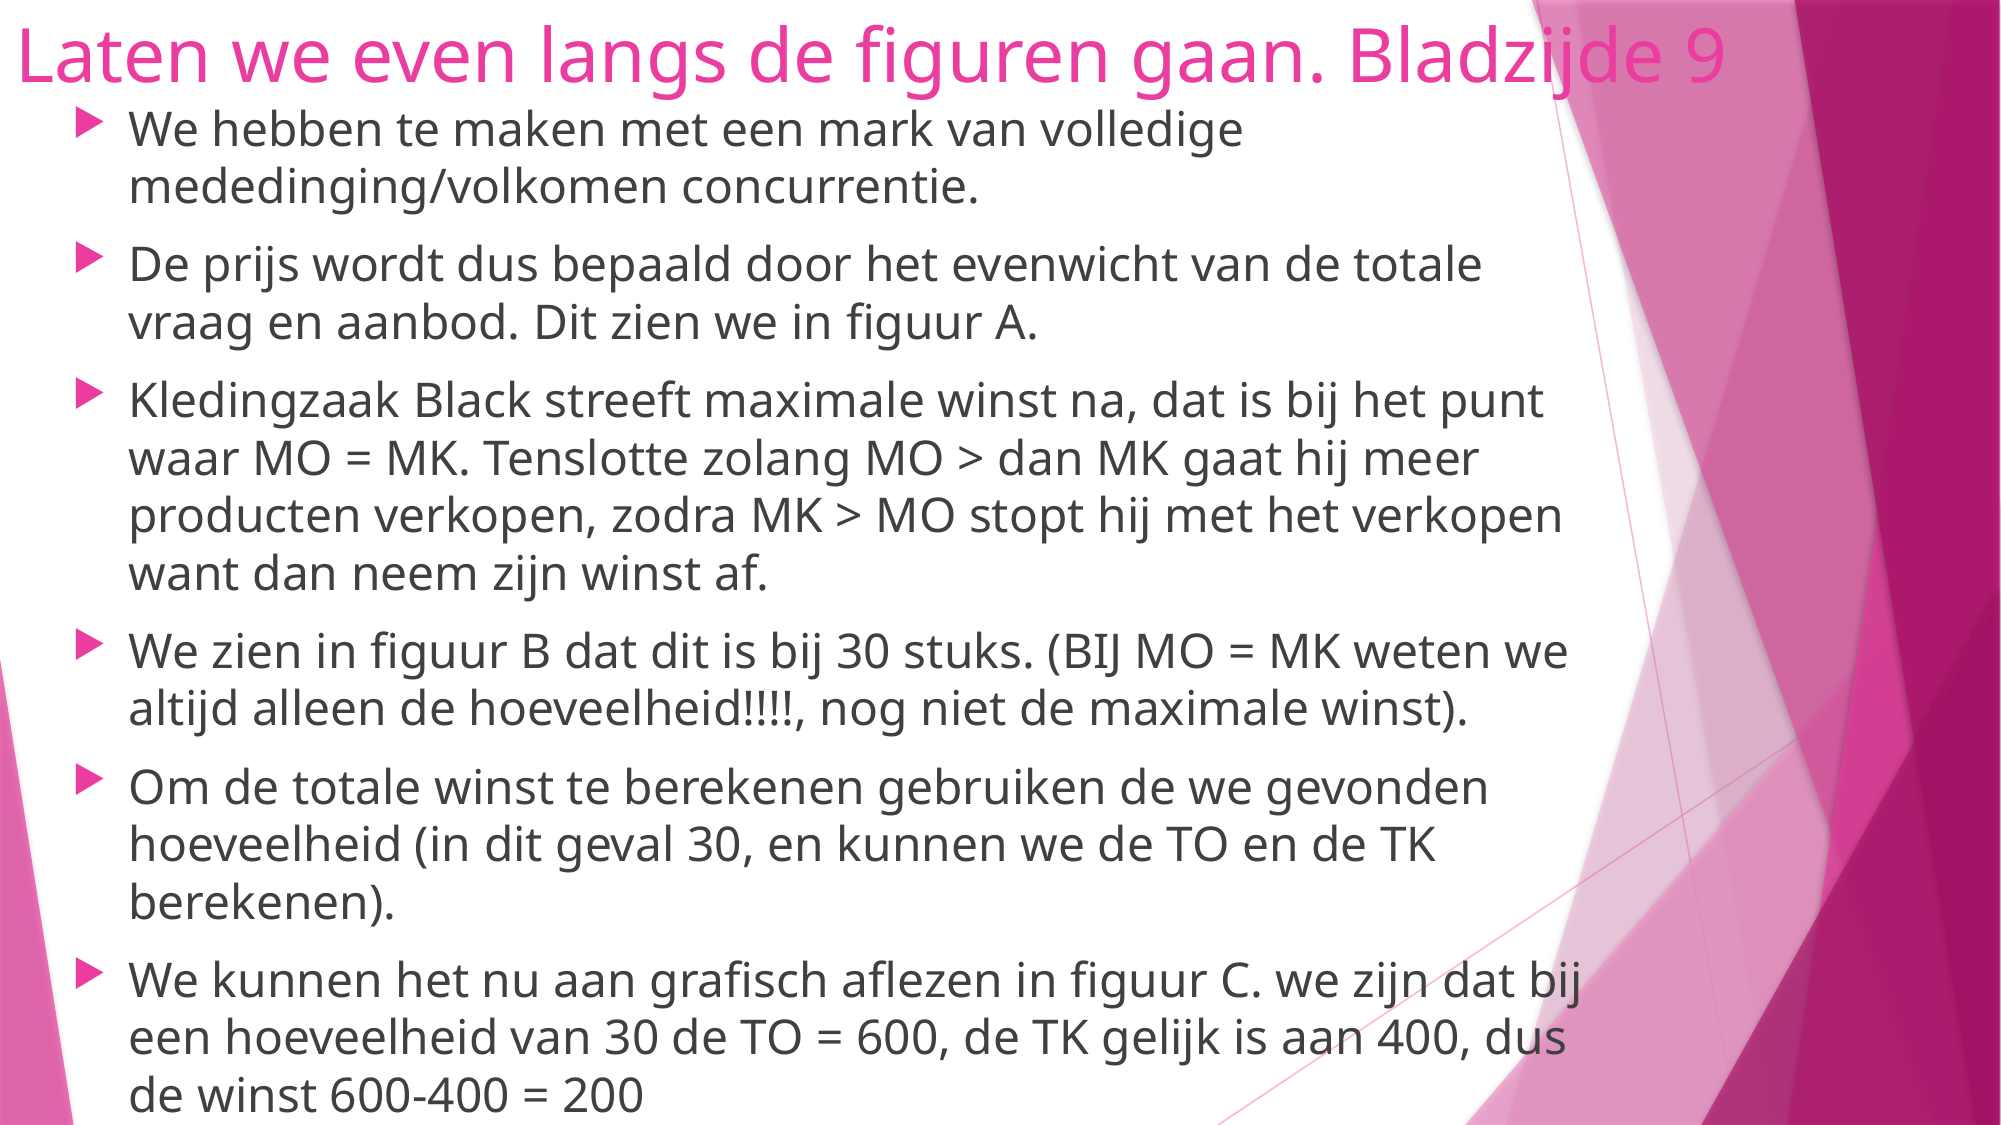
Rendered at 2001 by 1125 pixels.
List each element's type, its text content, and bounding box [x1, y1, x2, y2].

title Laten we even langs de figuren gaan. Bladzijde 9 [0, 0, 1771, 317]
list We hebben te maken met een mark van volledige mededinging/volkomen concurrentie. De prijs wordt dus bepaald door het evenwicht van de totale vraag en aanbod. Dit zien we in figuur A. Kledingzaak Black streeft maximale winst na, dat is bij het punt waar MO = MK. Tenslotte zolang MO > dan MK gaat hij meer producten verkopen, zodra MK > MO stopt hij met het verkopen want dan neem zijn winst af. We zien in figuur B dat dit is bij 30 stuks. (BIJ MO = MK weten we altijd alleen de hoeveelheid!!!!, nog niet de maximale winst). Om de totale winst te berekenen gebruiken de we gevonden hoeveelheid (in dit geval 30, en kunnen we de TO en de TK berekenen). We kunnen het nu aan grafisch aflezen in figuur C. we zijn dat bij een hoeveelheid van 30 de TO = 600, de TK gelijk is aan 400, dus de winst 600-400 = 200 [57, 90, 1635, 991]
